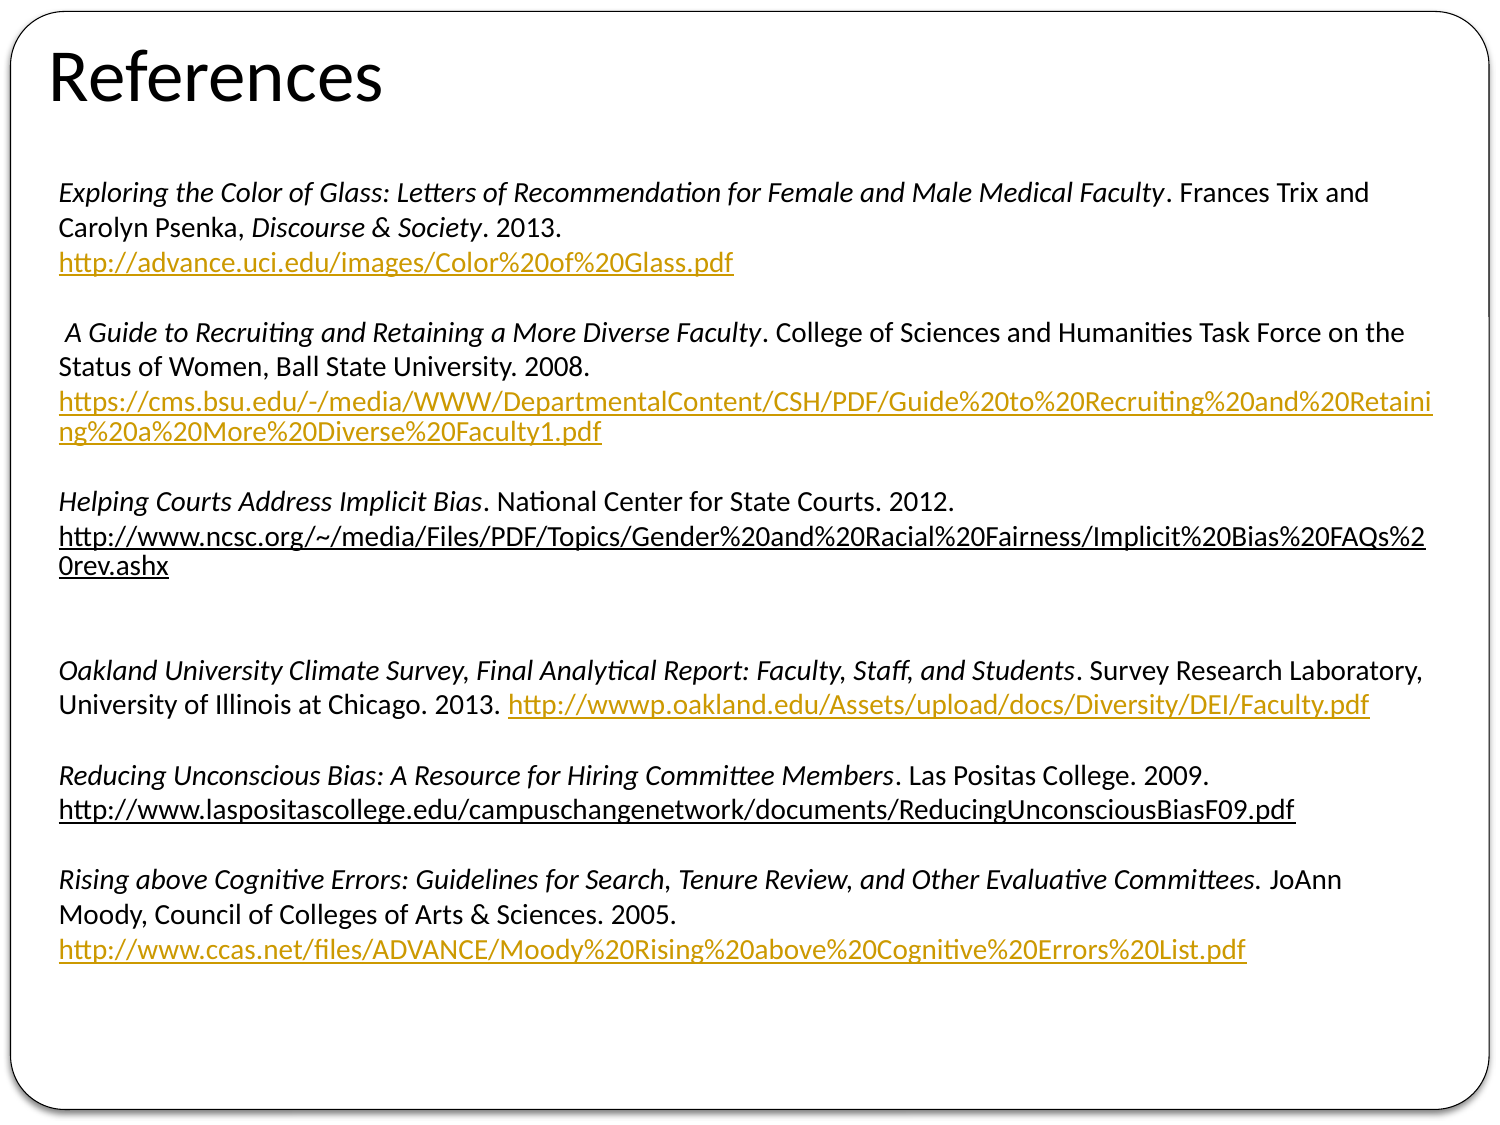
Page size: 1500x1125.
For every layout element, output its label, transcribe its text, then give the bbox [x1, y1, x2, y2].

text_box Exploring the Color of Glass: Letters of Recommendation for Female and Male Medical Faculty. Frances Trix and Carolyn Psenka, Discourse & Society. 2013. http://advance.uci.edu/images/Color%20of%20Glass.pdf A Guide to Recruiting and Retaining a More Diverse Faculty. College of Sciences and Humanities Task Force on the Status of Women, Ball State University. 2008. https://cms.bsu.edu/-/media/WWW/DepartmentalContent/CSH/PDF/Guide%20to%20Recruiting%20and%20Retaining%20a%20More%20Diverse%20Faculty1.pdf Helping Courts Address Implicit Bias. National Center for State Courts. 2012. http://www.ncsc.org/~/media/Files/PDF/Topics/Gender%20and%20Racial%20Fairness/Implicit%20Bias%20FAQs%20rev.ashx Oakland University Climate Survey, Final Analytical Report: Faculty, Staff, and Students. Survey Research Laboratory, University of Illinois at Chicago. 2013. http://wwwp.oakland.edu/Assets/upload/docs/Diversity/DEI/Faculty.pdf Reducing Unconscious Bias: A Resource for Hiring Committee Members. Las Positas College. 2009. http://www.laspositascollege.edu/campuschangenetwork/documents/ReducingUnconsciousBiasF09.pdf Rising above Cognitive Errors: Guidelines for Search, Tenure Review, and Other Evaluative Committees. JoAnn Moody, Council of Colleges of Arts & Sciences. 2005. http://www.ccas.net/files/ADVANCE/Moody%20Rising%20above%20Cognitive%20Errors%20List.pdf [43, 130, 1451, 985]
text_box References [34, 29, 1473, 218]
